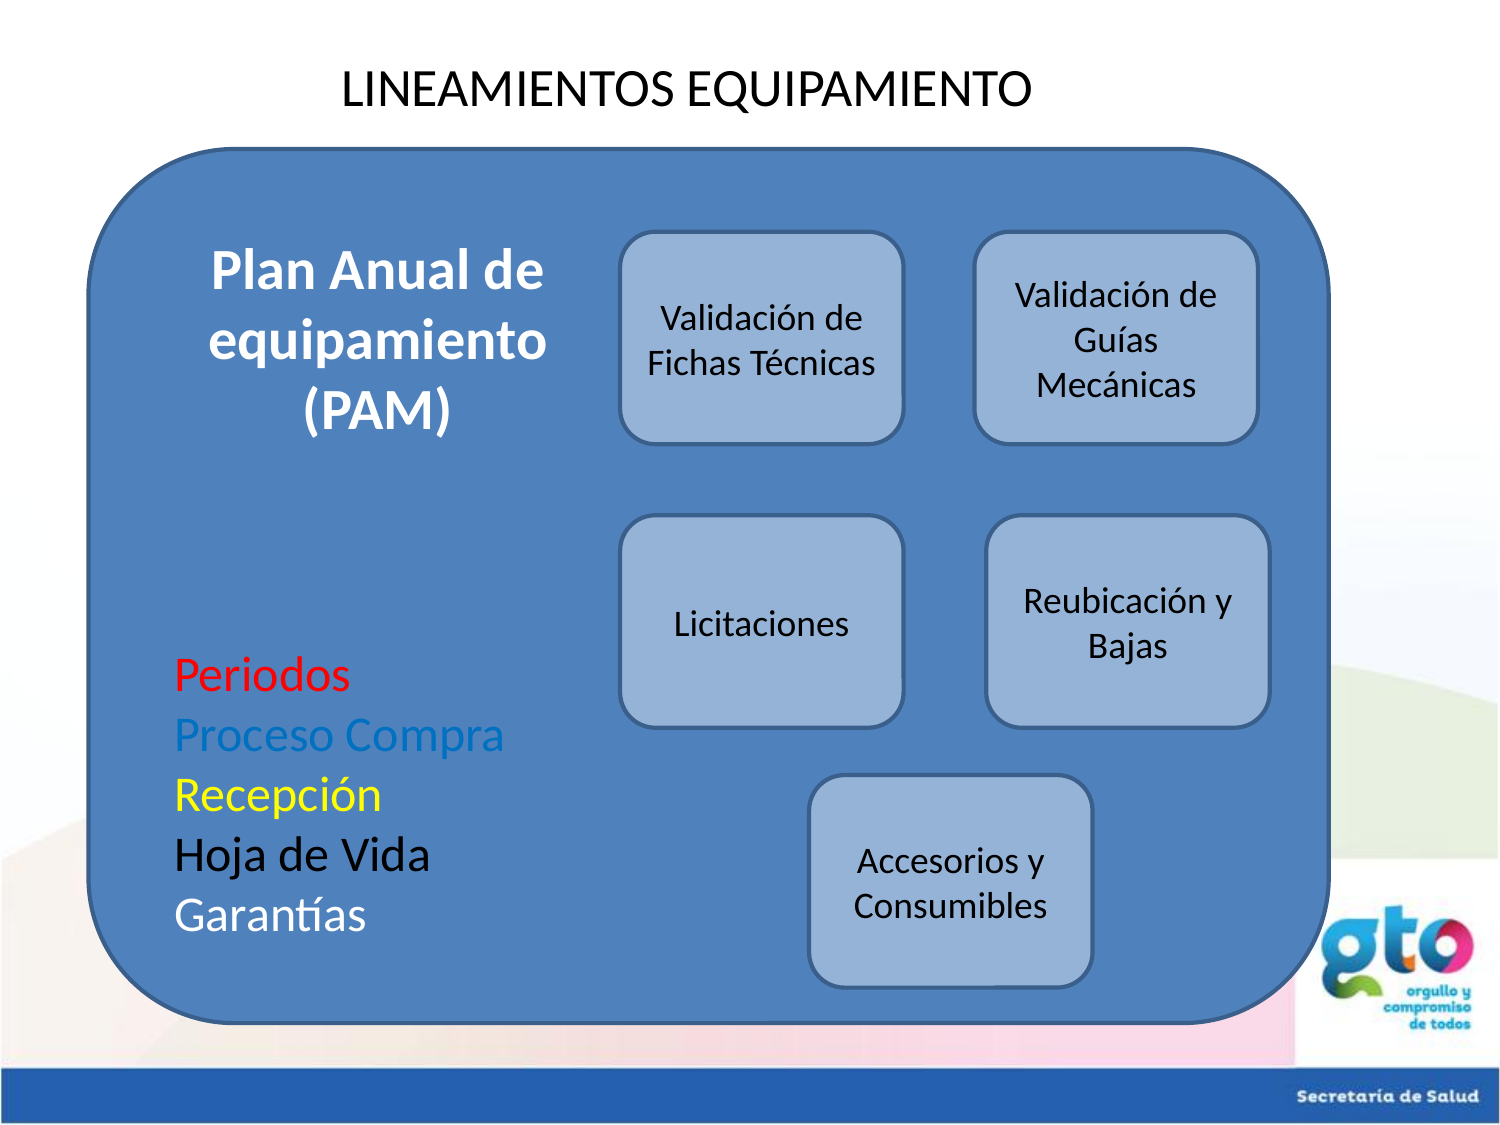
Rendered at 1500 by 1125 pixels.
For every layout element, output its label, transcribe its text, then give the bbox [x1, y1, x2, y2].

title LINEAMIENTOS EQUIPAMIENTO [75, 45, 1300, 126]
text_box Validación de Guías Mecánicas [972, 229, 1261, 447]
text_box Accesorios y Consumibles [806, 772, 1095, 990]
text_box [86, 146, 1331, 1026]
picture [0, 0, 1500, 1125]
text_box Plan Anual de equipamiento (PAM) Periodos Proceso Compra Recepción Hoja de Vida Garantías [133, 182, 623, 990]
text_box Licitaciones [617, 513, 906, 730]
text_box Reubicación y Bajas [984, 513, 1272, 730]
text_box Validación de Fichas Técnicas [617, 229, 906, 447]
